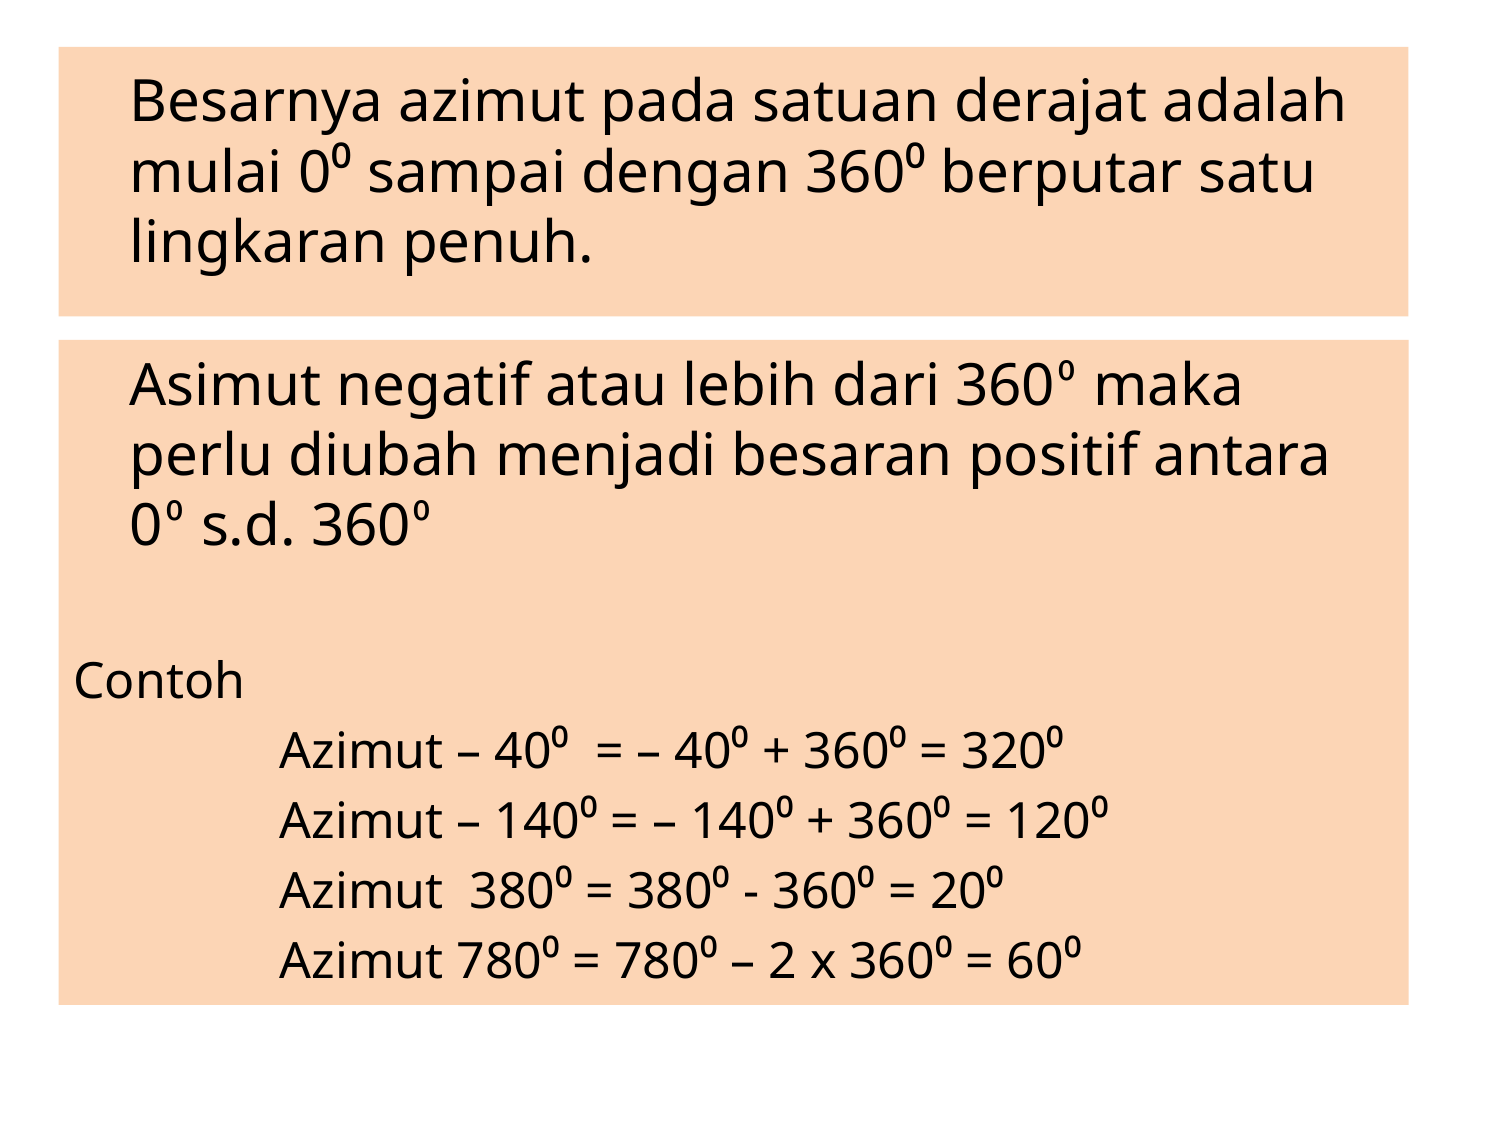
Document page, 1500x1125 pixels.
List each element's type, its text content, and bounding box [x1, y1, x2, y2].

list Asimut negatif atau lebih dari 360⁰ maka perlu diubah menjadi besaran positif antara 0⁰ s.d. 360⁰ Contoh Azimut – 40⁰ = – 40⁰ + 360⁰ = 320⁰ Azimut – 140⁰ = – 140⁰ + 360⁰ = 120⁰ Azimut 380⁰ = 380⁰ - 360⁰ = 20⁰ Azimut 780⁰ = 780⁰ – 2 x 360⁰ = 60⁰ [58, 339, 1409, 1005]
text_box Besarnya azimut pada satuan derajat adalah mulai 0⁰ sampai dengan 360⁰ berputar satu lingkaran penuh. [58, 46, 1409, 317]
